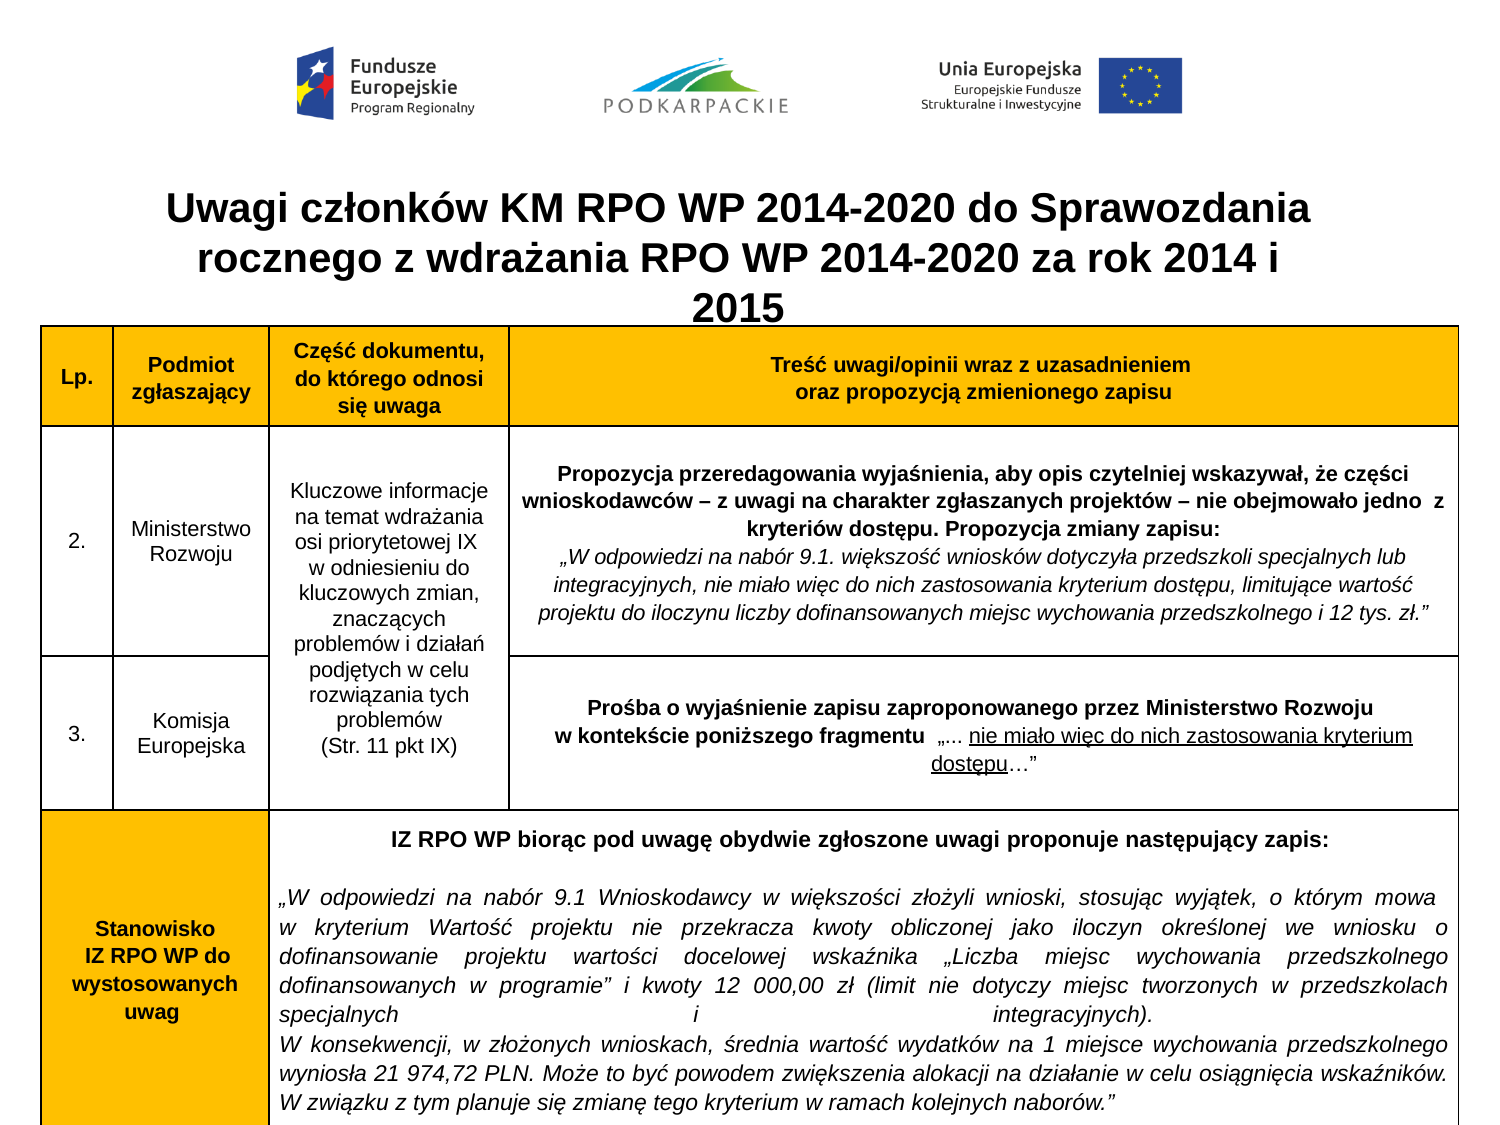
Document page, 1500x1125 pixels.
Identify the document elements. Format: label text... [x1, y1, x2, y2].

table_header Podmiot zgłaszający [114, 327, 268, 425]
table_header Treść uwagi/opinii wraz z uzasadnieniem oraz propozycją zmienionego zapisu [510, 327, 1458, 425]
table_cell 3. [42, 657, 112, 809]
table_cell Stanowisko IZ RPO WP do wystosowanych uwag [42, 811, 268, 1125]
table_header Lp. [42, 327, 112, 425]
table_cell Ministerstwo Rozwoju [114, 427, 268, 655]
table_cell IZ RPO WP biorąc pod uwagę obydwie zgłoszone uwagi proponuje następujący zapis: „W odpowiedzi na nabór 9.1 Wnioskodawcy w większości złożyli wnioski, stosując wyjątek, o którym mowa w kryterium Wartość projektu nie przekracza kwoty obliczonej jako iloczyn określonej we wniosku o dofinansowanie projektu wartości docelowej wskaźnika „Liczba miejsc wychowania przedszkolnego dofinansowanych w programie” i kwoty 12 000,00 zł (limit nie dotyczy miejsc tworzonych w przedszkolach specjalnych i integracyjnych). W konsekwencji, w złożonych wnioskach, średnia wartość wydatków na 1 miejsce wychowania przedszkolnego wyniosła 21 974,72 PLN. Może to być powodem zwiększenia alokacji na działanie w celu osiągnięcia wskaźników. W związku z tym planuje się zmianę tego kryterium w ramach kolejnych naborów.” [270, 811, 1458, 1125]
text_box Uwagi członków KM RPO WP 2014-2020 do Sprawozdania rocznego z wdrażania RPO WP 2014-2020 za rok 2014 i 2015 [130, 173, 1347, 325]
picture [265, 25, 1212, 150]
table_cell Prośba o wyjaśnienie zapisu zaproponowanego przez Ministerstwo Rozwoju w kontekście poniższego fragmentu „... nie miało więc do nich zastosowania kryterium dostępu…” [510, 657, 1458, 809]
table_cell Komisja Europejska [114, 657, 268, 809]
table_cell 2. [42, 427, 112, 655]
table_header Część dokumentu, do którego odnosi się uwaga [270, 327, 508, 425]
table_cell Kluczowe informacje na temat wdrażania osi priorytetowej IX w odniesieniu do kluczowych zmian, znaczących problemów i działań podjętych w celu rozwiązania tych problemów (Str. 11 pkt IX) [270, 427, 508, 809]
table_cell Propozycja przeredagowania wyjaśnienia, aby opis czytelniej wskazywał, że części wnioskodawców – z uwagi na charakter zgłaszanych projektów – nie obejmowało jedno z kryteriów dostępu. Propozycja zmiany zapisu: „W odpowiedzi na nabór 9.1. większość wniosków dotyczyła przedszkoli specjalnych lub integracyjnych, nie miało więc do nich zastosowania kryterium dostępu, limitujące wartość projektu do iloczynu liczby dofinansowanych miejsc wychowania przedszkolnego i 12 tys. zł.” [510, 427, 1458, 655]
